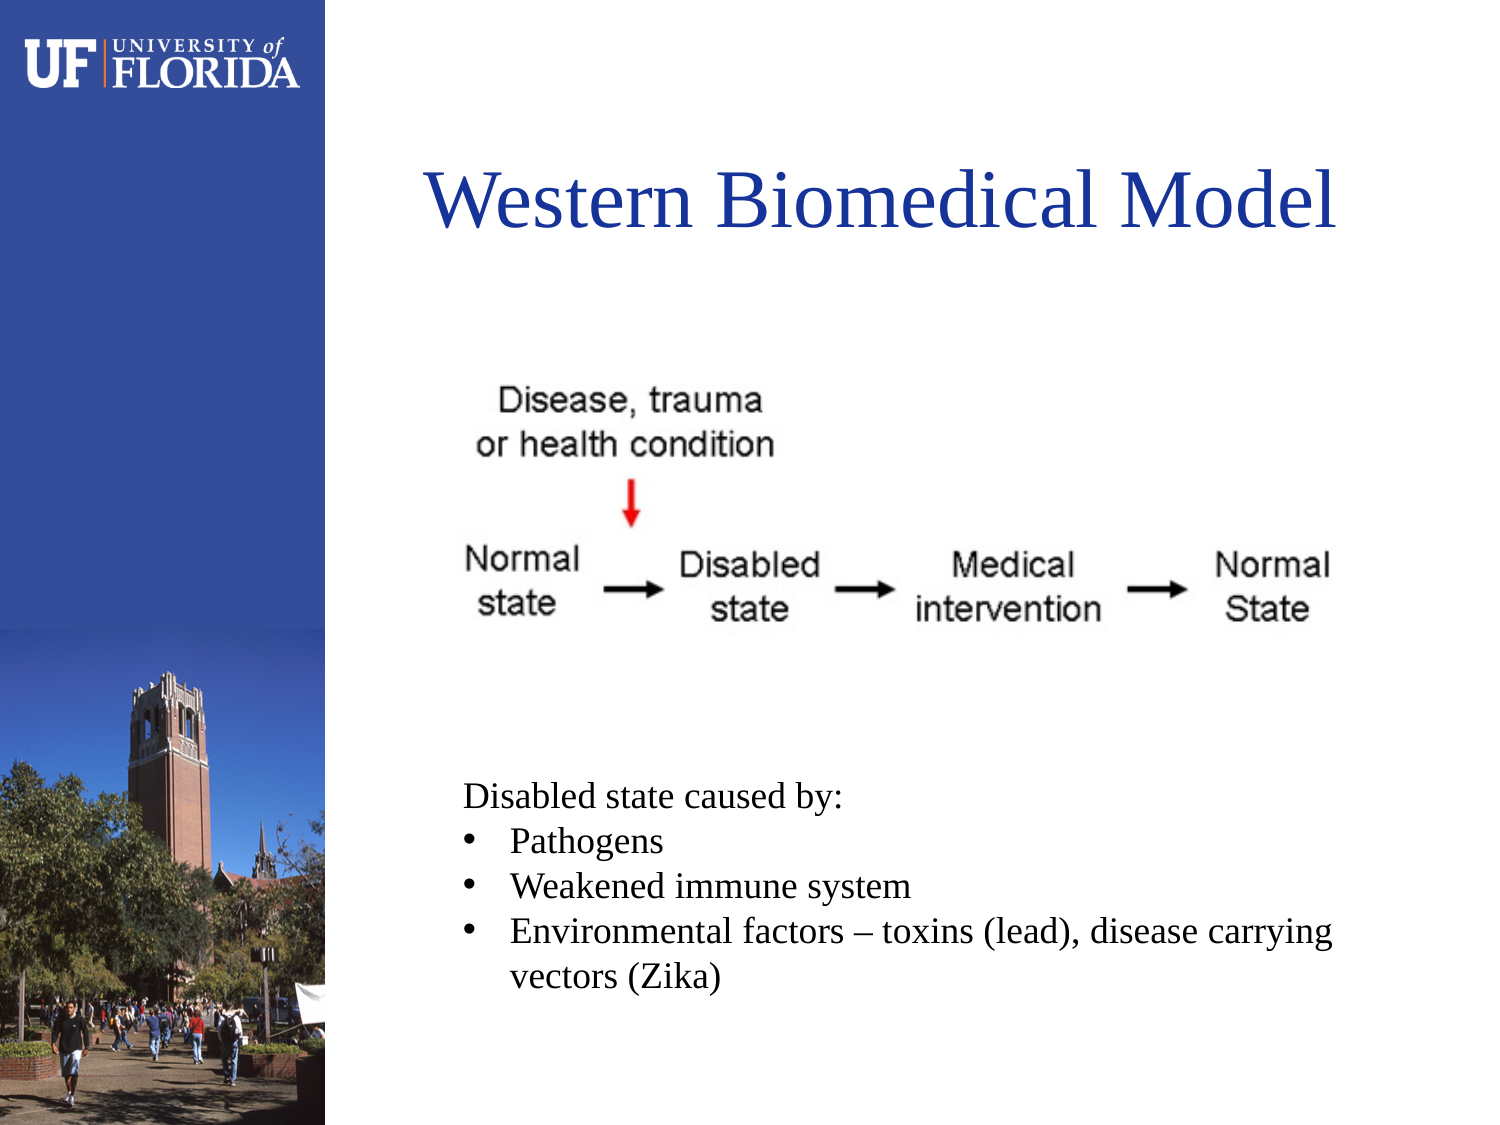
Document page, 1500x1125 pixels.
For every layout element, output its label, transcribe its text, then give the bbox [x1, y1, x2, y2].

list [355, 324, 1462, 694]
title Western Biomedical Model [375, 99, 1388, 288]
picture [0, 629, 325, 1125]
text_box Disabled state caused by: Pathogens Weakened immune system Environmental factors – toxins (lead), disease carrying vectors (Zika) [448, 763, 1380, 1049]
picture [24, 37, 300, 88]
